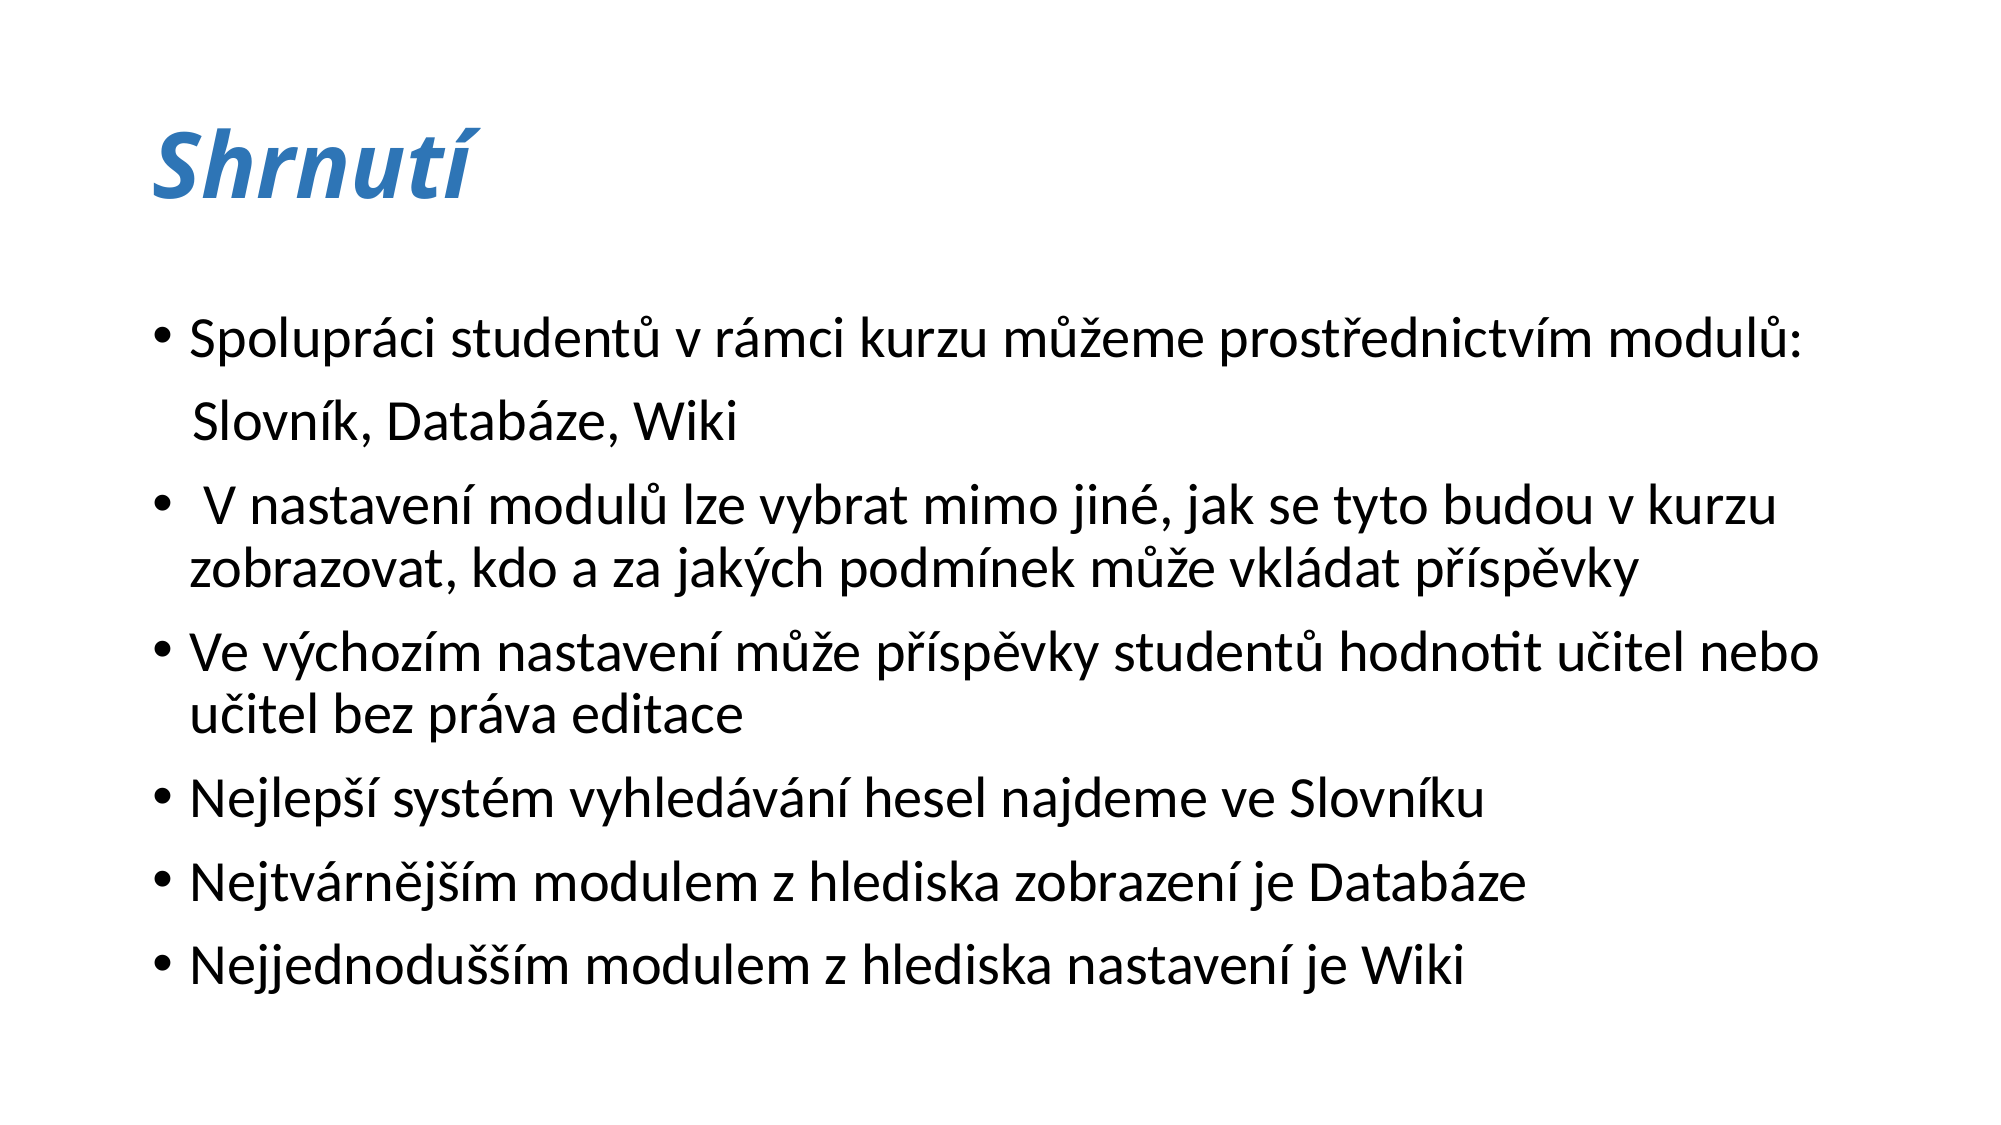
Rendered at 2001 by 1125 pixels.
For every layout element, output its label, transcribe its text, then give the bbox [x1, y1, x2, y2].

title Shrnutí [137, 59, 1863, 278]
list Spolupráci studentů v rámci kurzu můžeme prostřednictvím modulů: Slovník, Databáze, Wiki V nastavení modulů lze vybrat mimo jiné, jak se tyto budou v kurzu zobrazovat, kdo a za jakých podmínek může vkládat příspěvky Ve výchozím nastavení může příspěvky studentů hodnotit učitel nebo učitel bez práva editace Nejlepší systém vyhledávání hesel najdeme ve Slovníku Nejtvárnějším modulem z hlediska zobrazení je Databáze Nejjednodušším modulem z hlediska nastavení je Wiki [137, 299, 1863, 1014]
